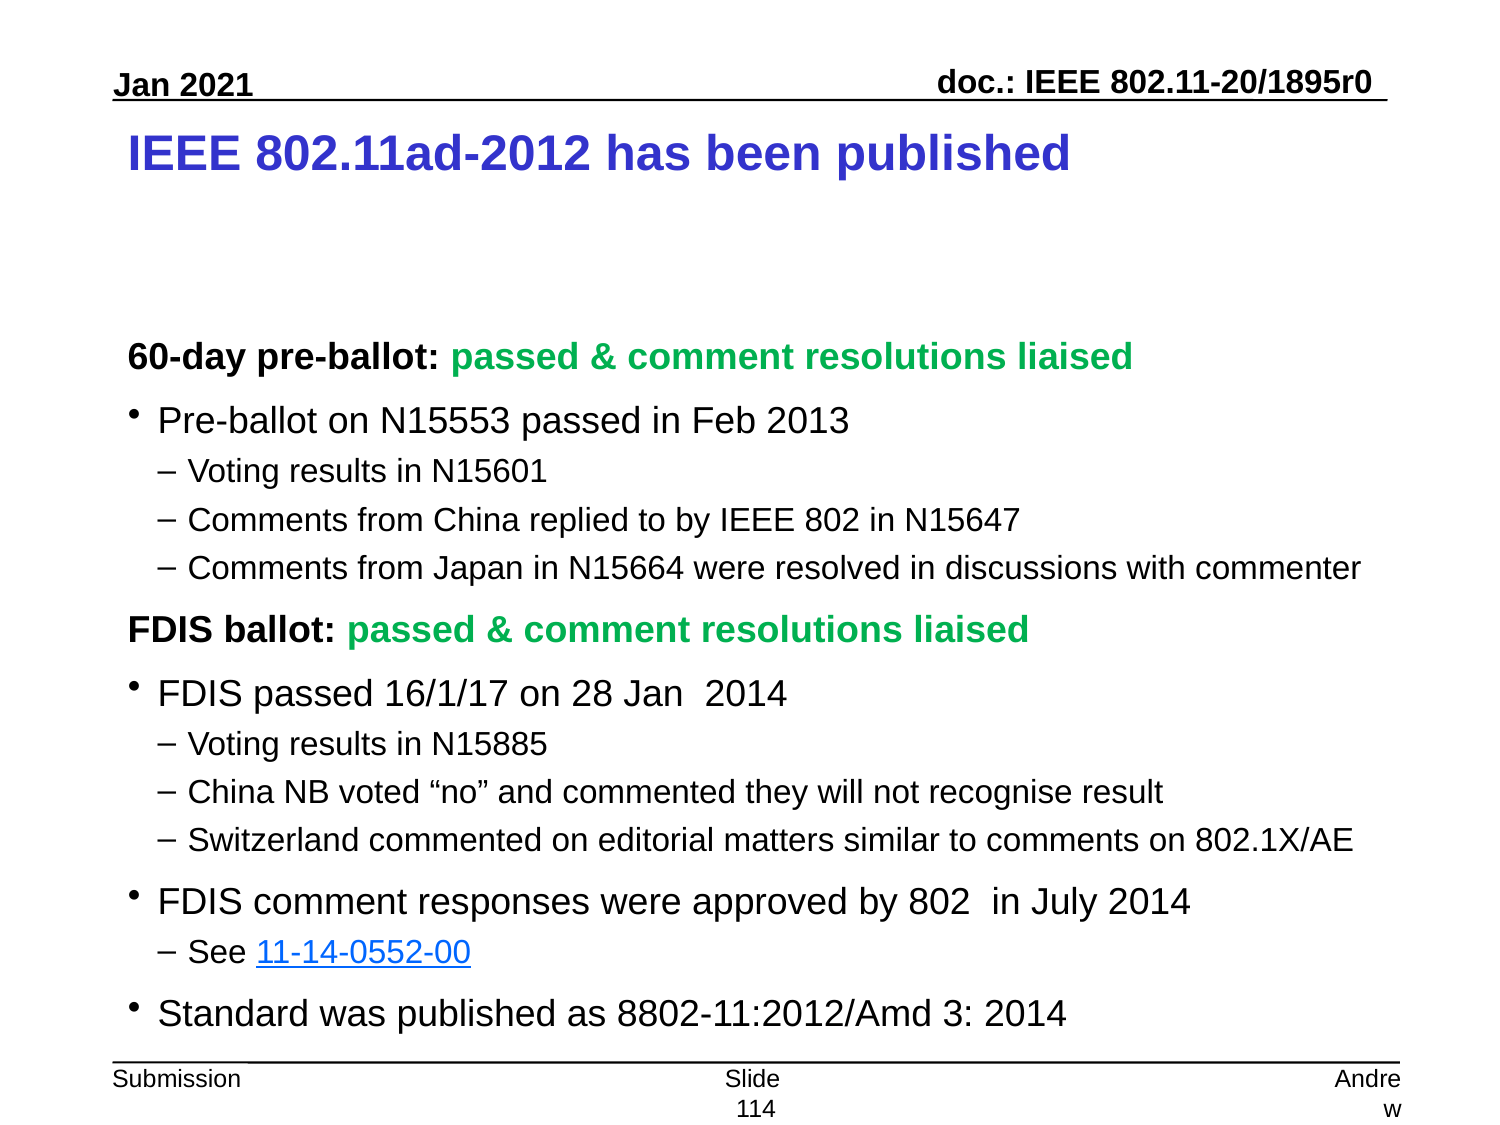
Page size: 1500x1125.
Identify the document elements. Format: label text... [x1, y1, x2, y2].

slide_number Slide 114 [709, 1061, 803, 1093]
footer Andrew Myles, Cisco [1320, 1061, 1402, 1093]
title IEEE 802.11ad-2012 has been published [112, 112, 1500, 288]
list 60-day pre-ballot: passed & comment resolutions liaised Pre-ballot on N15553 passed in Feb 2013 Voting results in N15601 Comments from China replied to by IEEE 802 in N15647 Comments from Japan in N15664 were resolved in discussions with commenter FDIS ballot: passed & comment resolutions liaised FDIS passed 16/1/17 on 28 Jan 2014 Voting results in N15885 China NB voted “no” and commented they will not recognise result Switzerland commented on editorial matters similar to comments on 802.1X/AE FDIS comment responses were approved by 802 in July 2014 See 11-14-0552-00 Standard was published as 8802-11:2012/Amd 3: 2014 [112, 324, 1388, 1000]
